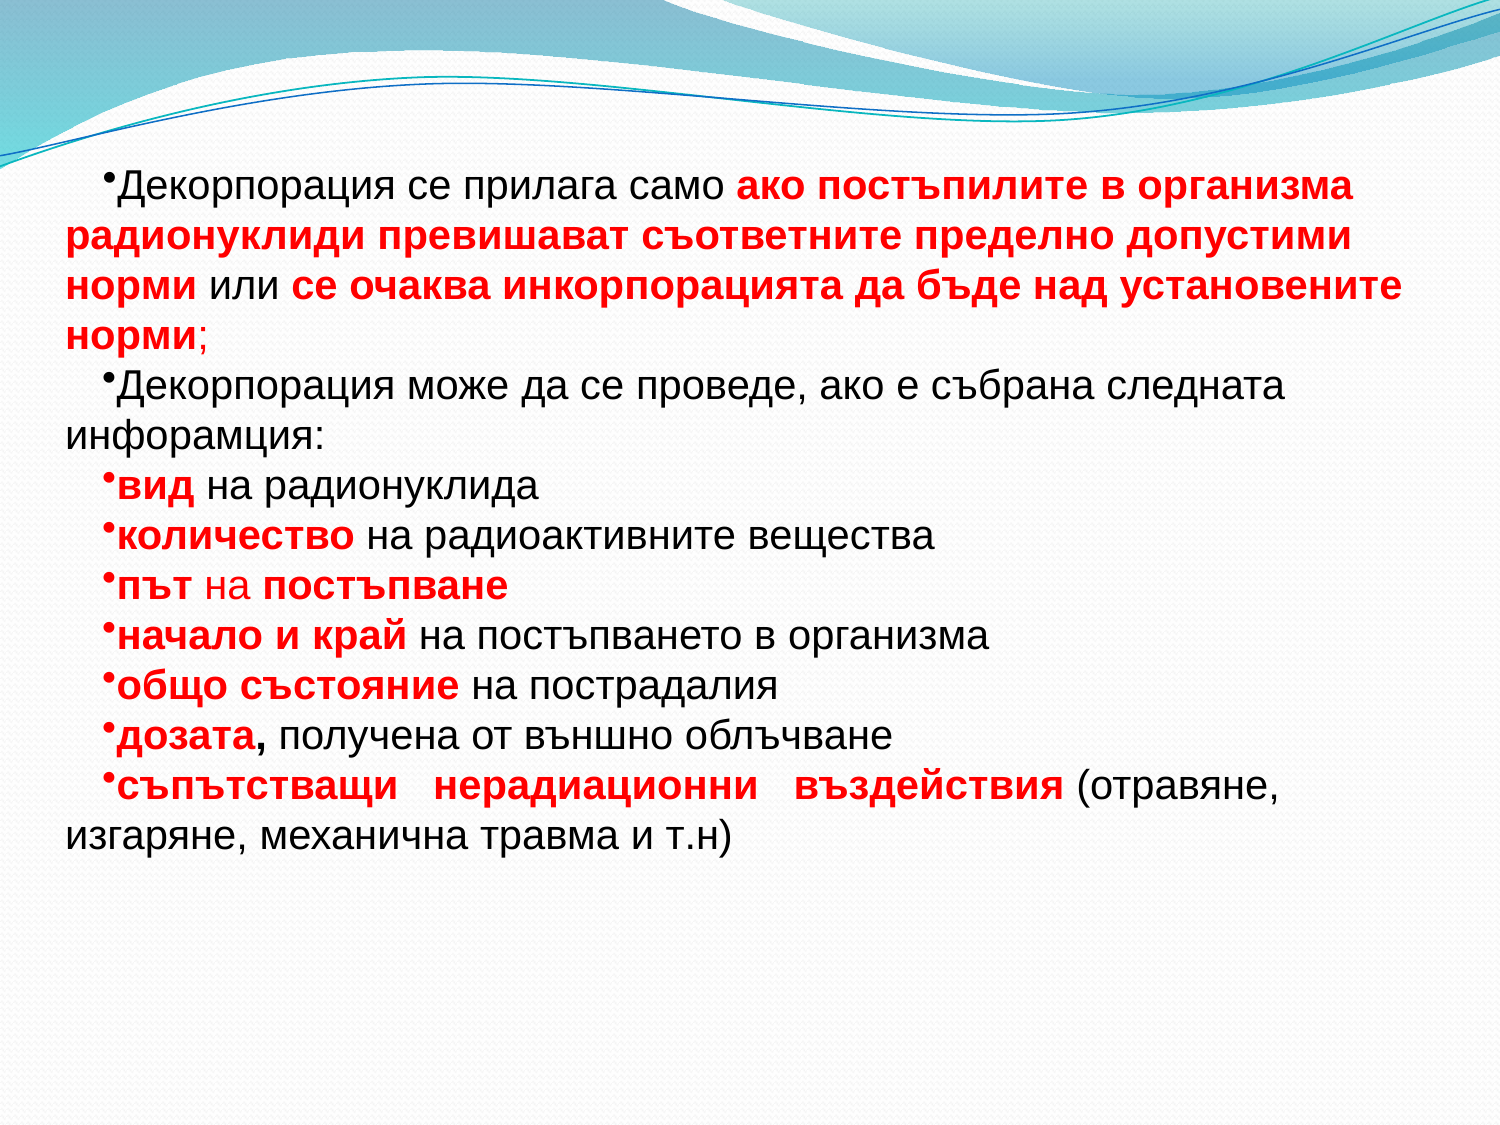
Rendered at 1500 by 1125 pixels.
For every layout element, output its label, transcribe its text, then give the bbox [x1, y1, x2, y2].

text_box Декорпорация се прилага само ако постъпилите в организма радионуклиди превишават съответните пределно допустими норми или се очаква инкорпорацията да бъде над установените норми; Декорпорация може да се проведе, ако е събрана следната инфорамция: вид на радионуклида количество на радиоактивните вещества път на постъпване начало и край на постъпването в организма общо състояние на пострадалия дозата, получена от външно облъчване съпътстващи нерадиационни въздействия (отравяне, изгаряне, механична травма и т.н) [50, 150, 1450, 866]
